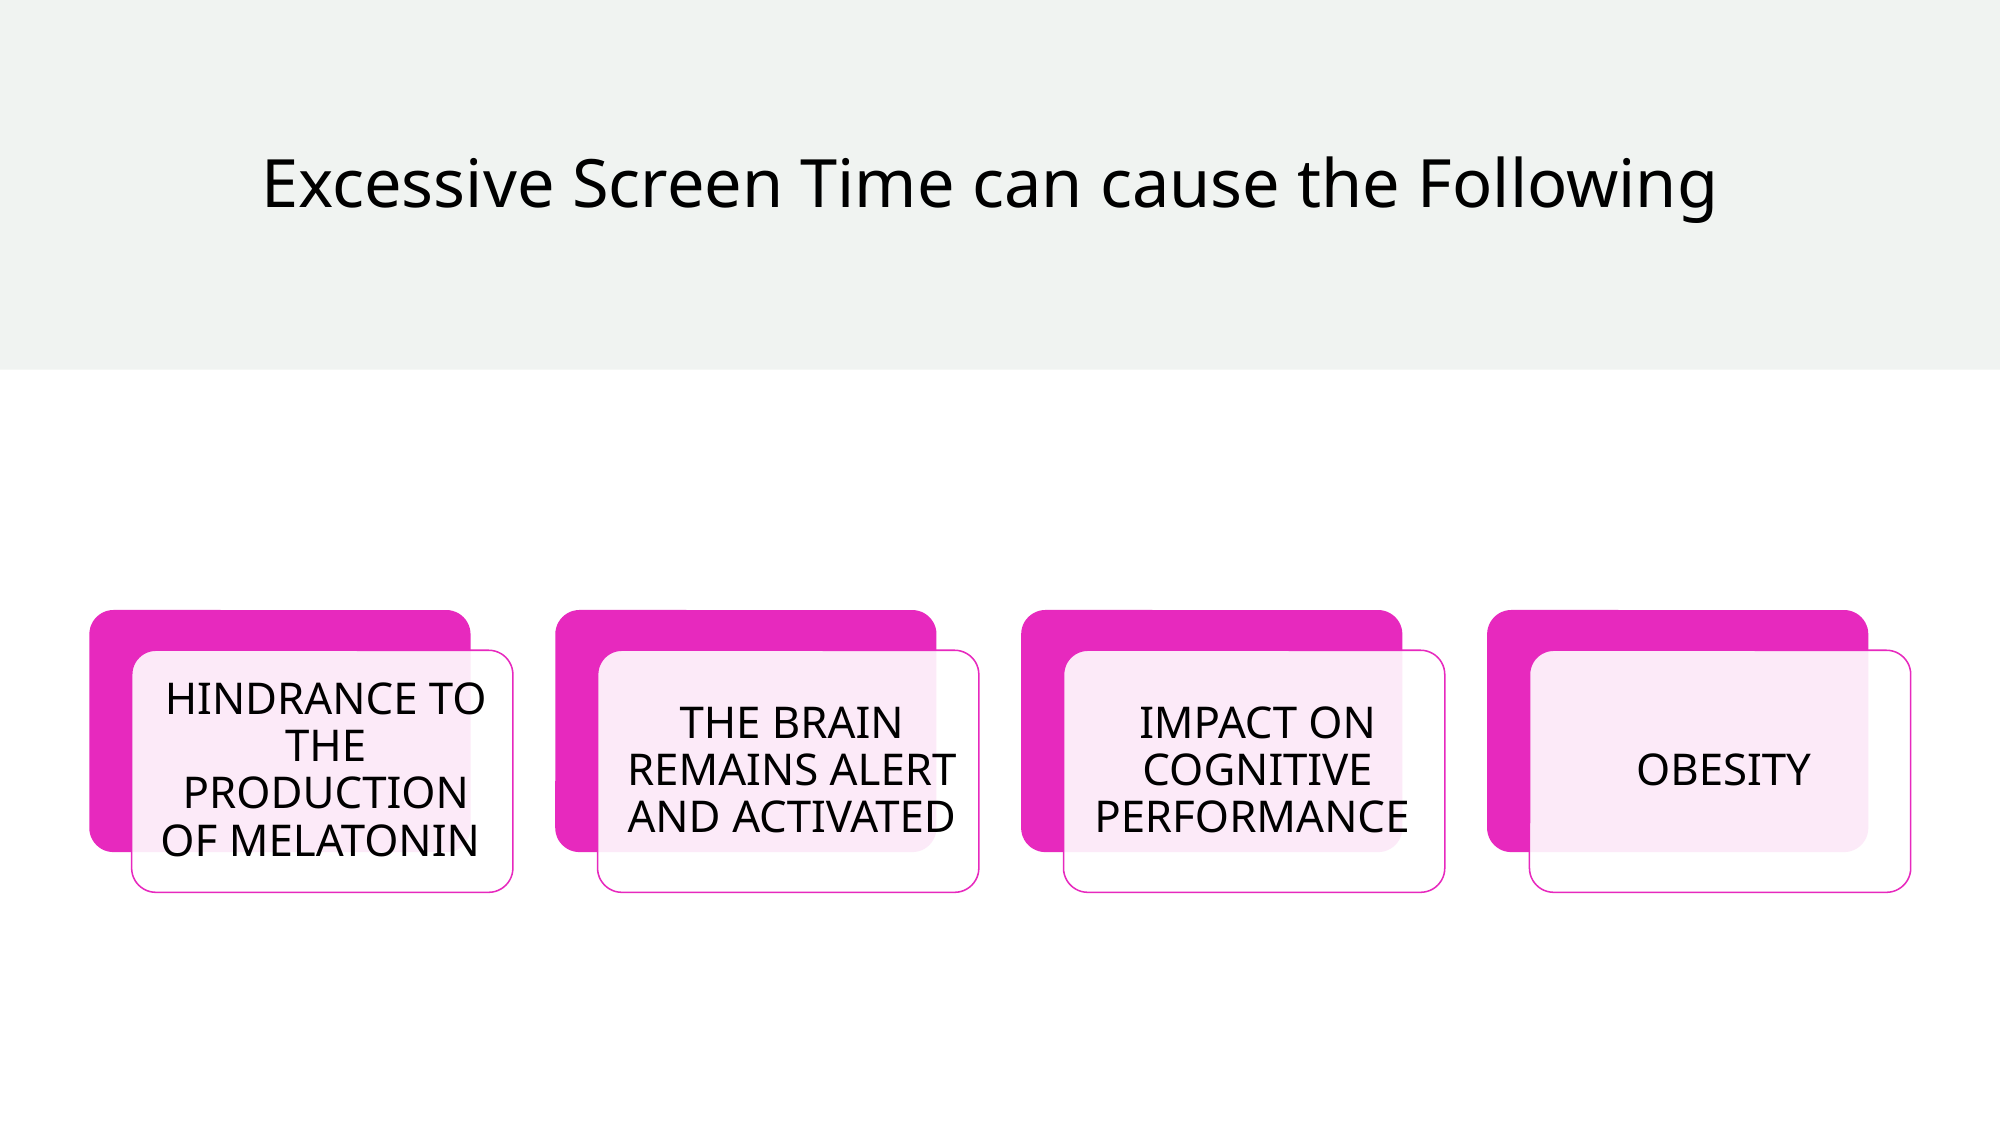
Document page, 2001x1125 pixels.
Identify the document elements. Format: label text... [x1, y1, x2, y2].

title Excessive Screen Time can cause the Following [176, 88, 1822, 274]
text_box [0, 369, 2000, 1125]
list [88, 466, 1912, 1037]
text_box [0, 0, 2000, 369]
